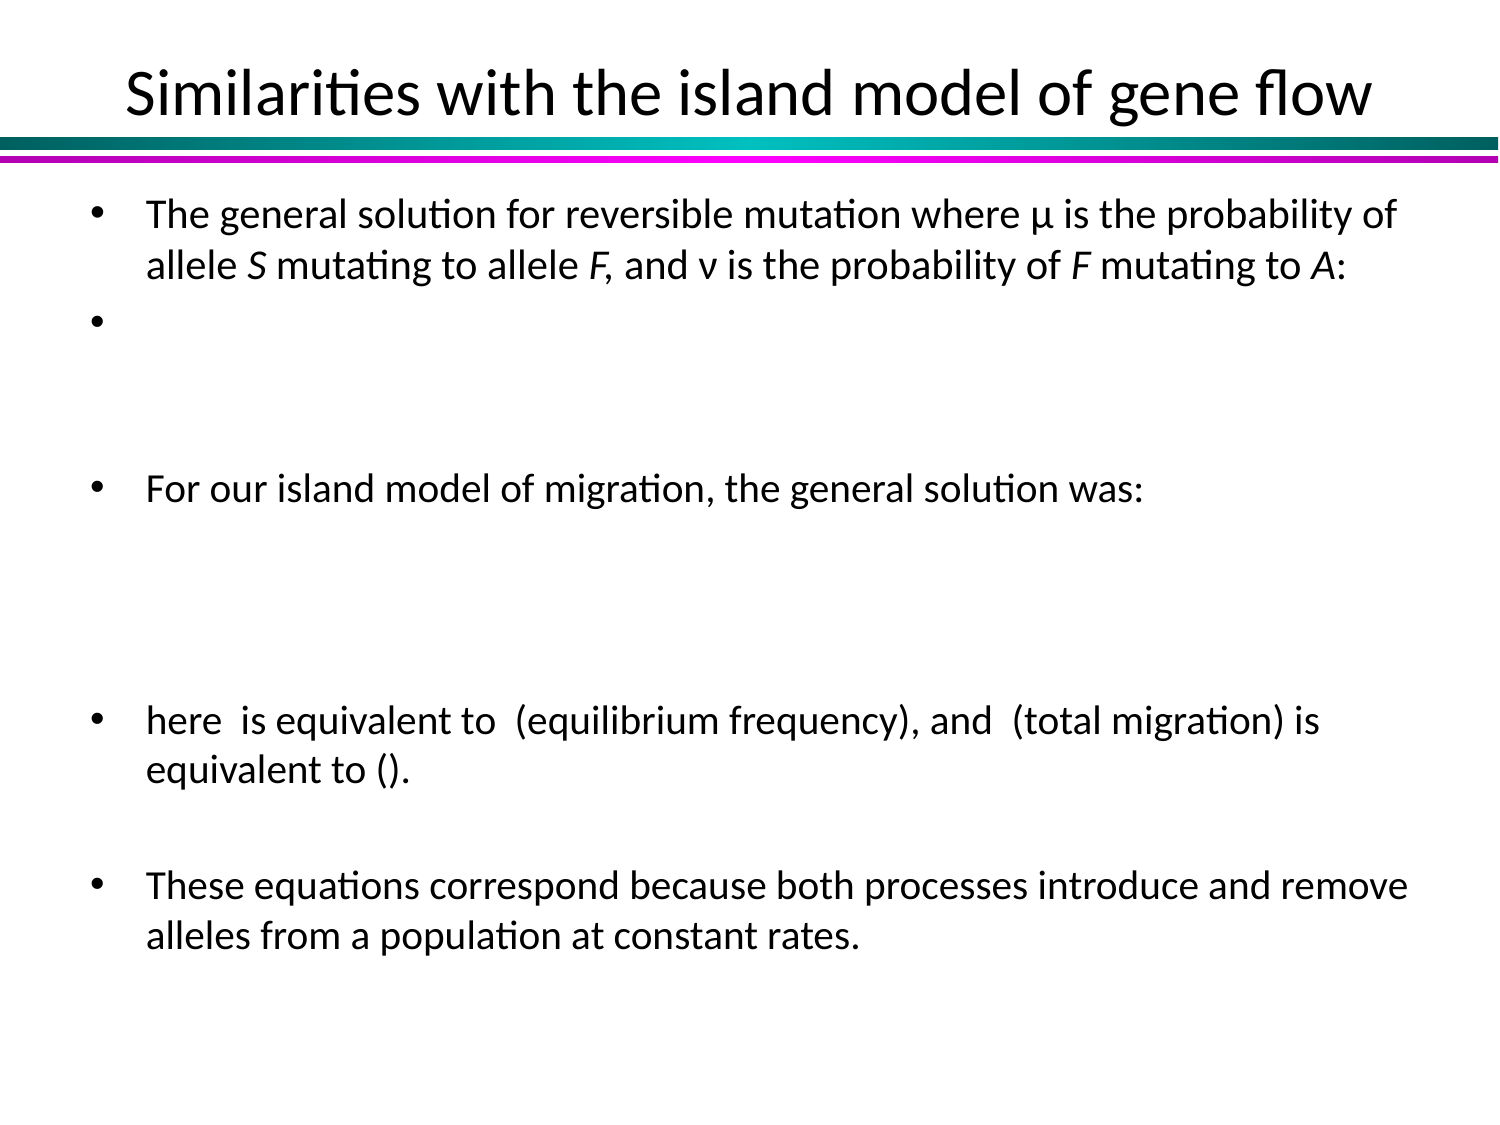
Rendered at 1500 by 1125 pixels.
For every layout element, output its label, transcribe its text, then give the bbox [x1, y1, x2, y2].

title Similarities with the island model of gene flow [75, 45, 1425, 133]
